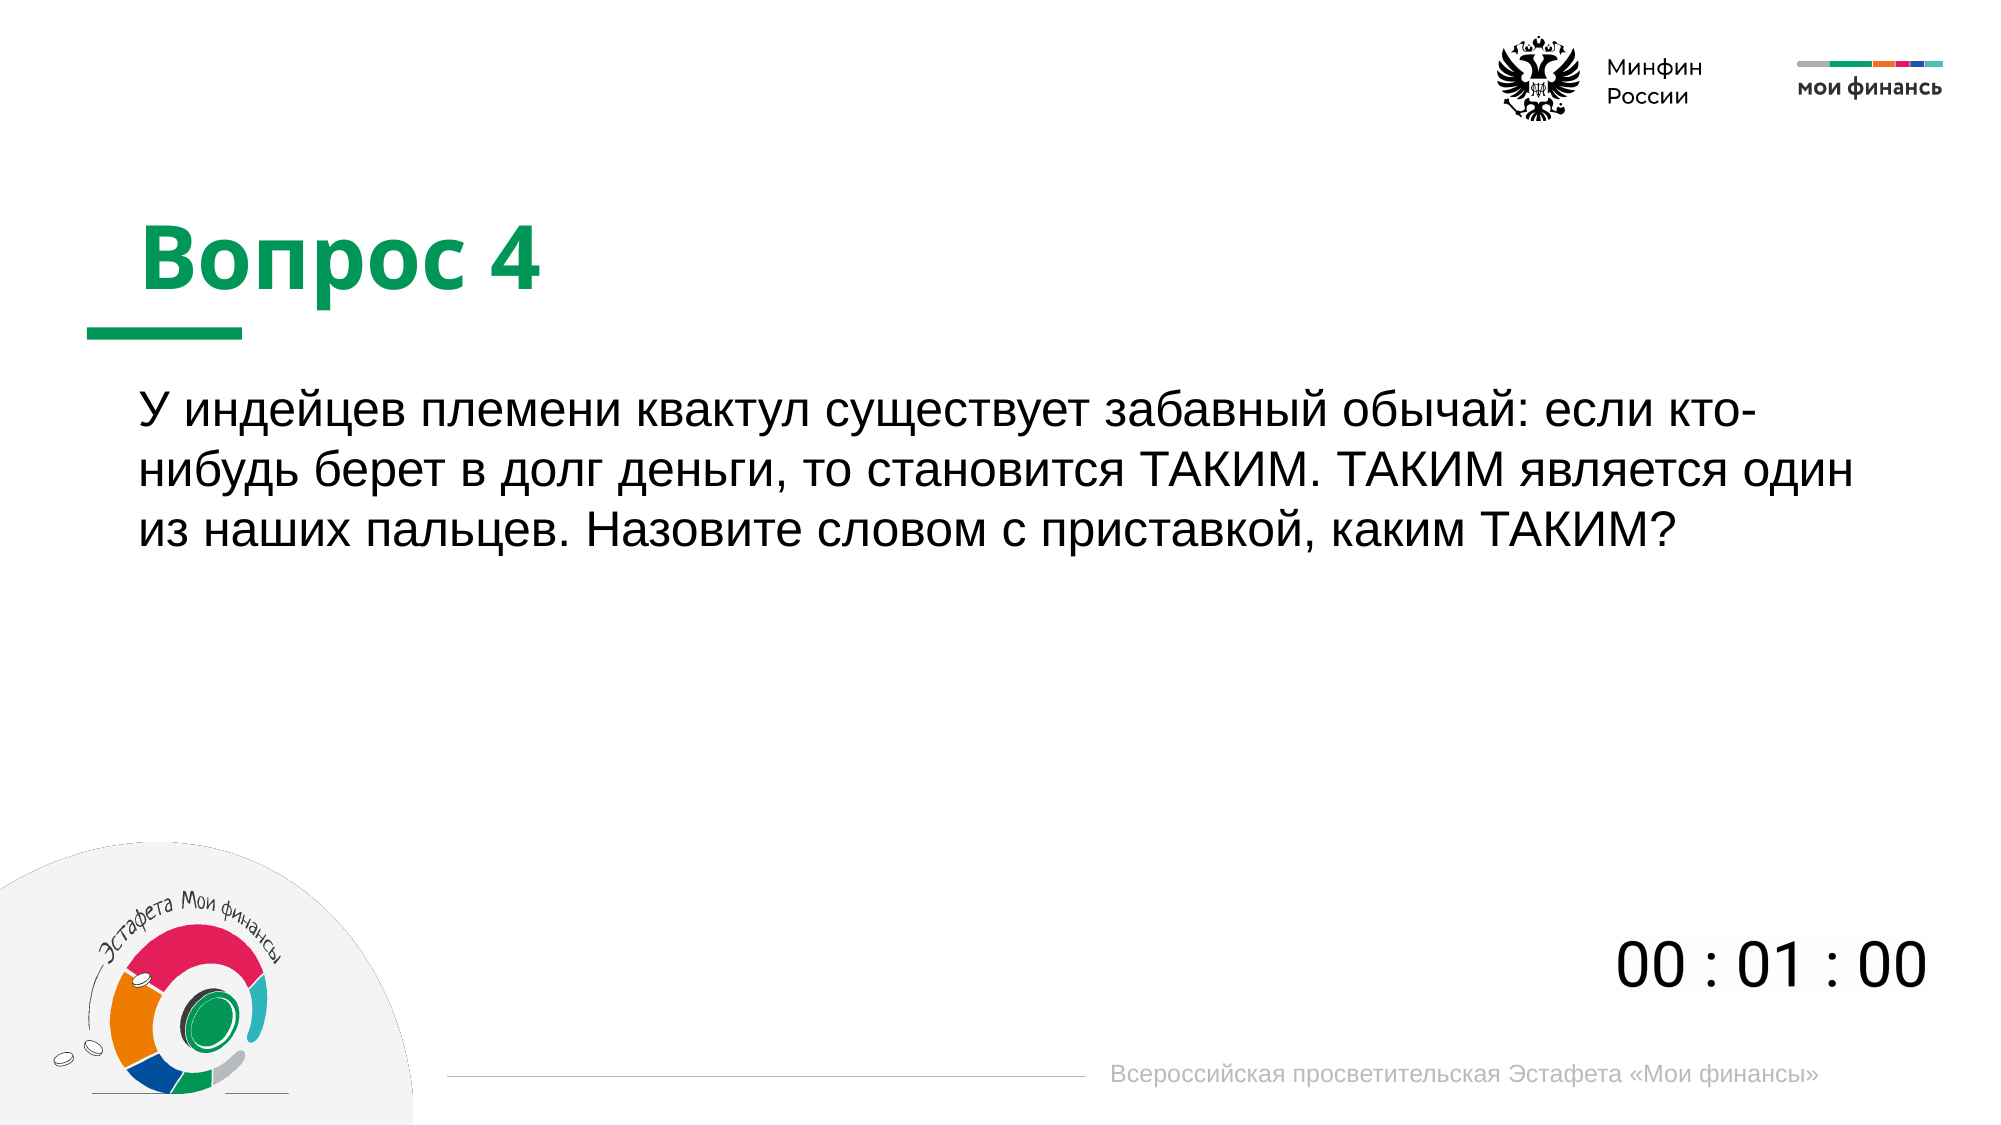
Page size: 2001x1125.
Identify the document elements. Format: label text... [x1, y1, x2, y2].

picture [1497, 36, 1943, 121]
title У индейцев племени квактул существует забавный обычай: если кто-нибудь берет в долг деньги, то становится ТАКИМ. ТАКИМ является один из наших пальцев. Назовите словом с приставкой, каким ТАКИМ? [118, 356, 1930, 724]
text_box [86, 327, 242, 340]
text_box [1613, 934, 1931, 994]
text_box Вопрос 4 [118, 214, 706, 294]
picture [0, 842, 413, 1125]
